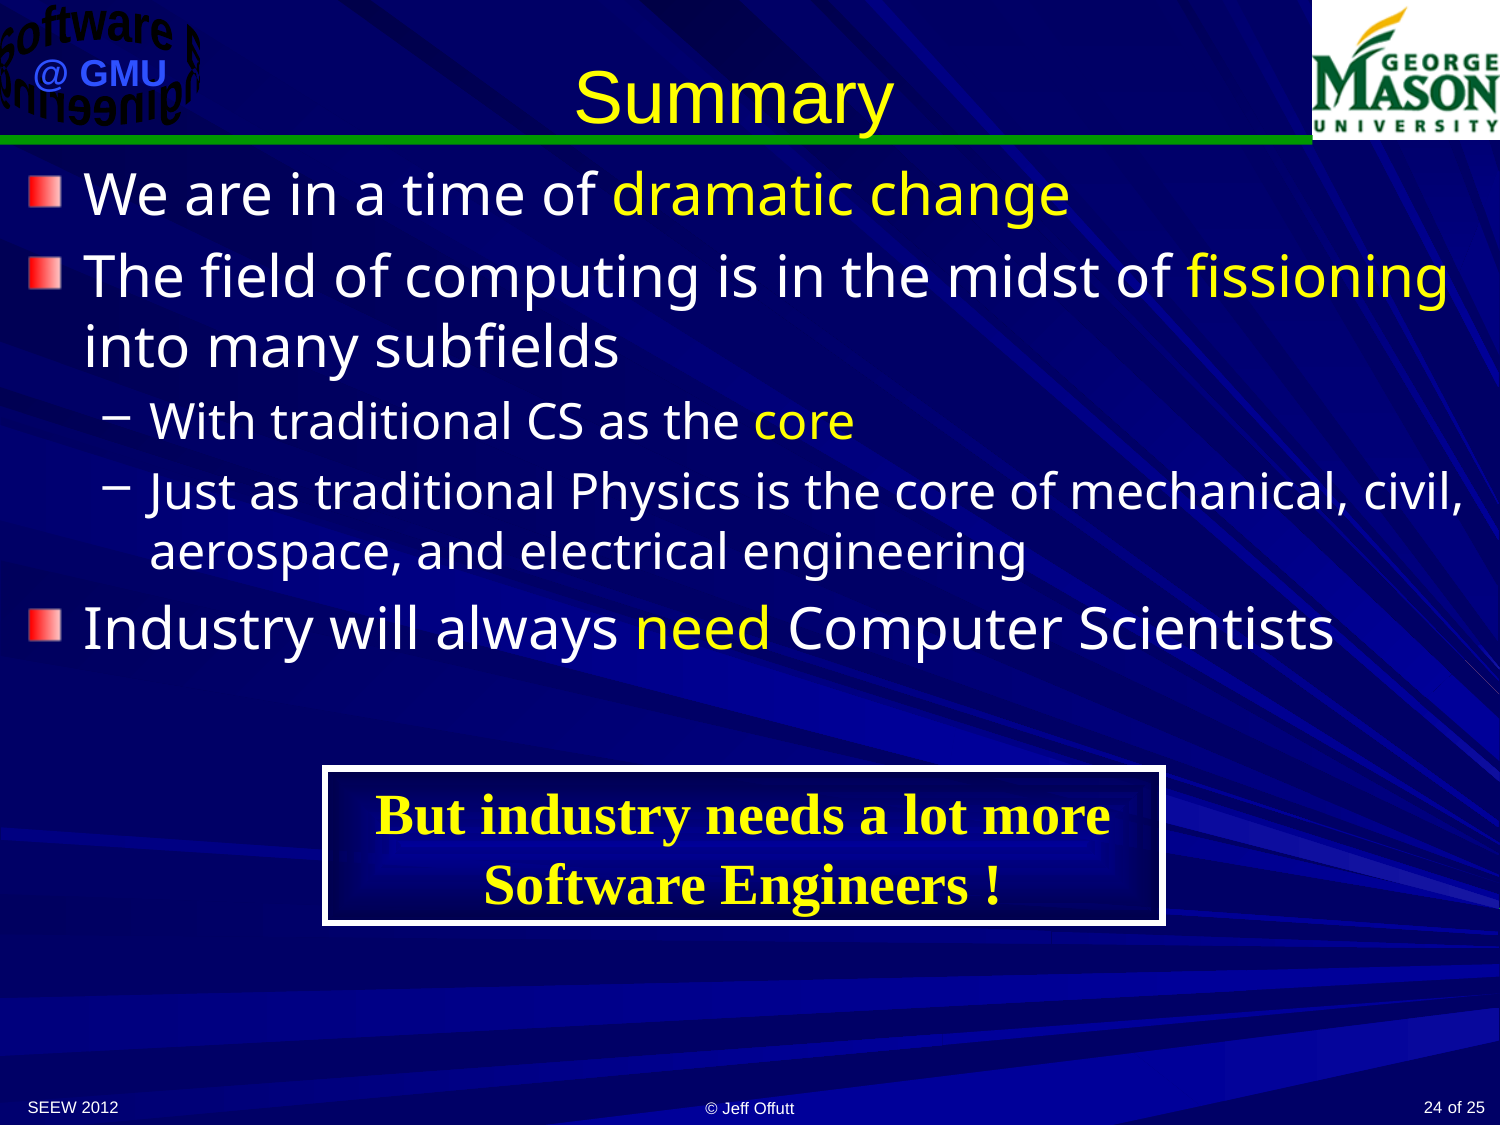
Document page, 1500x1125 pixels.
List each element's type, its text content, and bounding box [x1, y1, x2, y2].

picture [27, 255, 65, 293]
title Summary [155, 0, 1313, 149]
list We are in a time of dramatic change The field of computing is in the midst of fissioning into many subfields With traditional CS as the core Just as traditional Physics is the core of mechanical, civil, aerospace, and electrical engineering Industry will always need Computer Scientists [12, 149, 1488, 1076]
picture [27, 174, 65, 211]
picture [27, 607, 65, 645]
text_box But industry needs a lot more Software Engineers ! [324, 768, 1163, 924]
footer © Jeff Offutt [512, 1074, 988, 1125]
slide_number 24 [1137, 1073, 1458, 1125]
picture [1313, 0, 1500, 140]
slide_number SEEW 2012 [12, 1073, 363, 1125]
